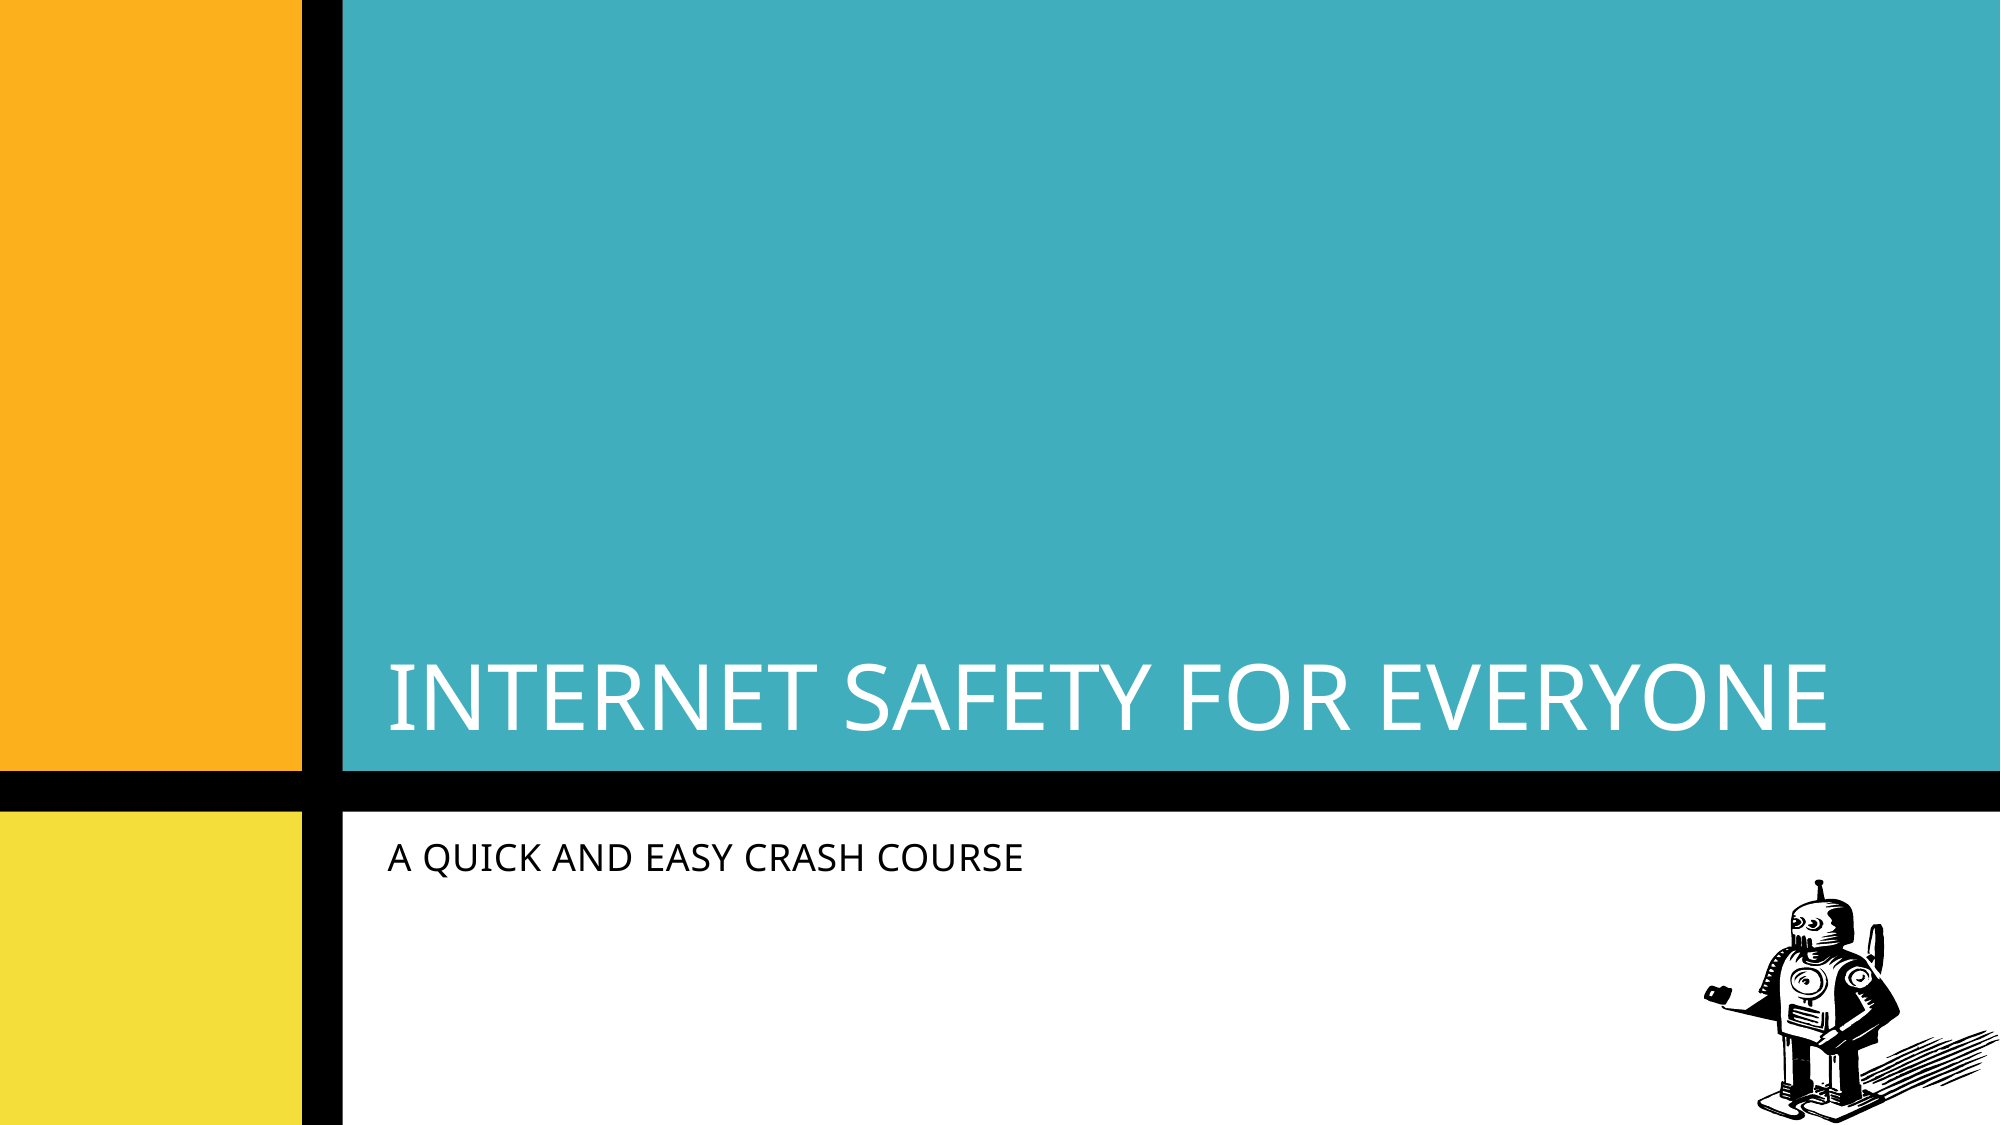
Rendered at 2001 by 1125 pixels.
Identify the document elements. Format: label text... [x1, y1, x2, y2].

text_box A quick and easy crash course [342, 811, 2000, 902]
text_box INTERNET SAFETY FOR EVERYONE [342, 616, 2000, 772]
picture [1702, 879, 2000, 1125]
